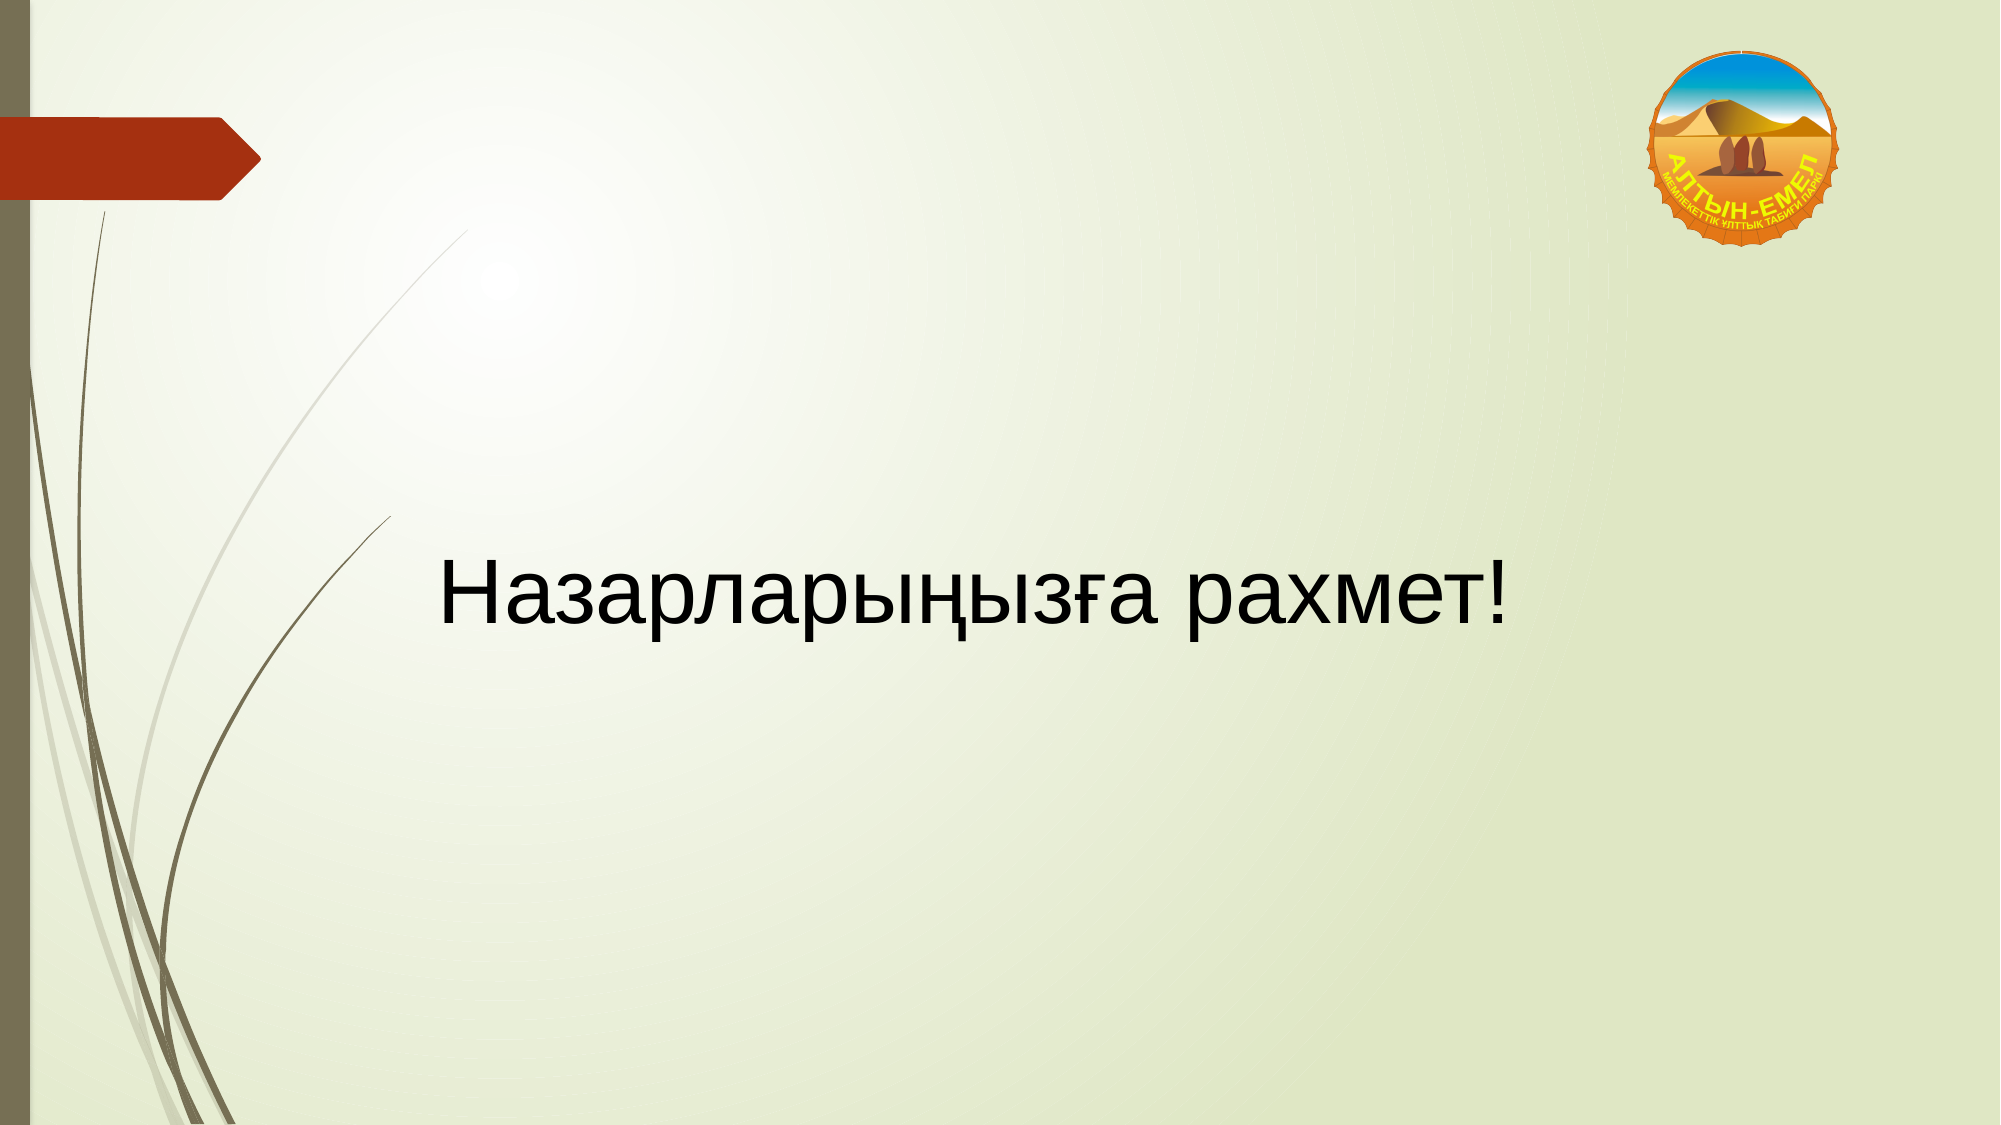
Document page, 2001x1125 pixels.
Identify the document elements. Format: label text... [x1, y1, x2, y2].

text_box Назарларыңызға рахмет! [423, 524, 1698, 649]
picture [1504, 0, 2000, 350]
